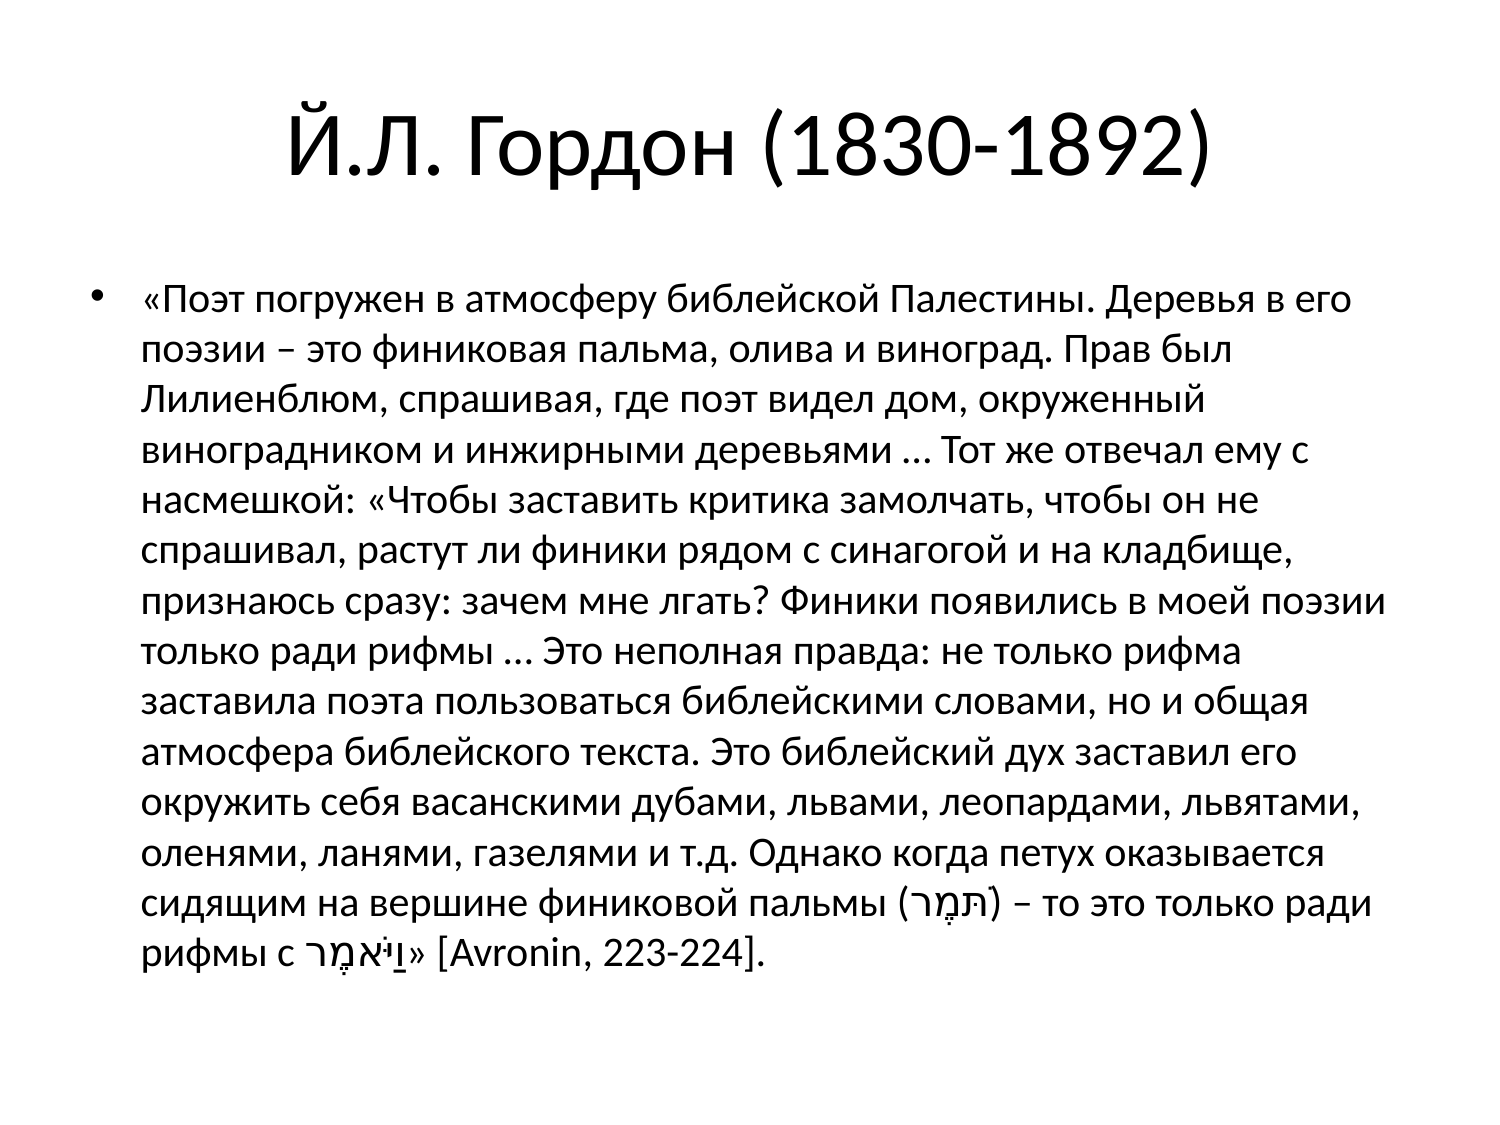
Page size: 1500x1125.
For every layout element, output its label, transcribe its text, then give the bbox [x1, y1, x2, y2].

title Й.Л. Гордон (1830-1892) [75, 45, 1425, 233]
list «Поэт погружен в атмосферу библейской Палестины. Деревья в его поэзии – это финиковая пальма, олива и виноград. Прав был Лилиенблюм, спрашивая, где поэт видел дом, окруженный виноградником и инжирными деревьями … Тот же отвечал ему с насмешкой: «Чтобы заставить критика замолчать, чтобы он не спрашивал, растут ли финики рядом с синагогой и на кладбище, признаюсь сразу: зачем мне лгать? Финики появились в моей поэзии только ради рифмы … Это неполная правда: не только рифма заставила поэта пользоваться библейскими словами, но и общая атмосфера библейского текста. Это библейский дух заставил его окружить себя васанскими дубами, львами, леопардами, львятами, оленями, ланями, газелями и т.д. Однако когда петух оказывается сидящим на вершине финиковой пальмы (תּׁמֶר) – то это только ради рифмы с וַיּאׁמֶר» [Avronin, 223-224]. [75, 262, 1425, 1005]
